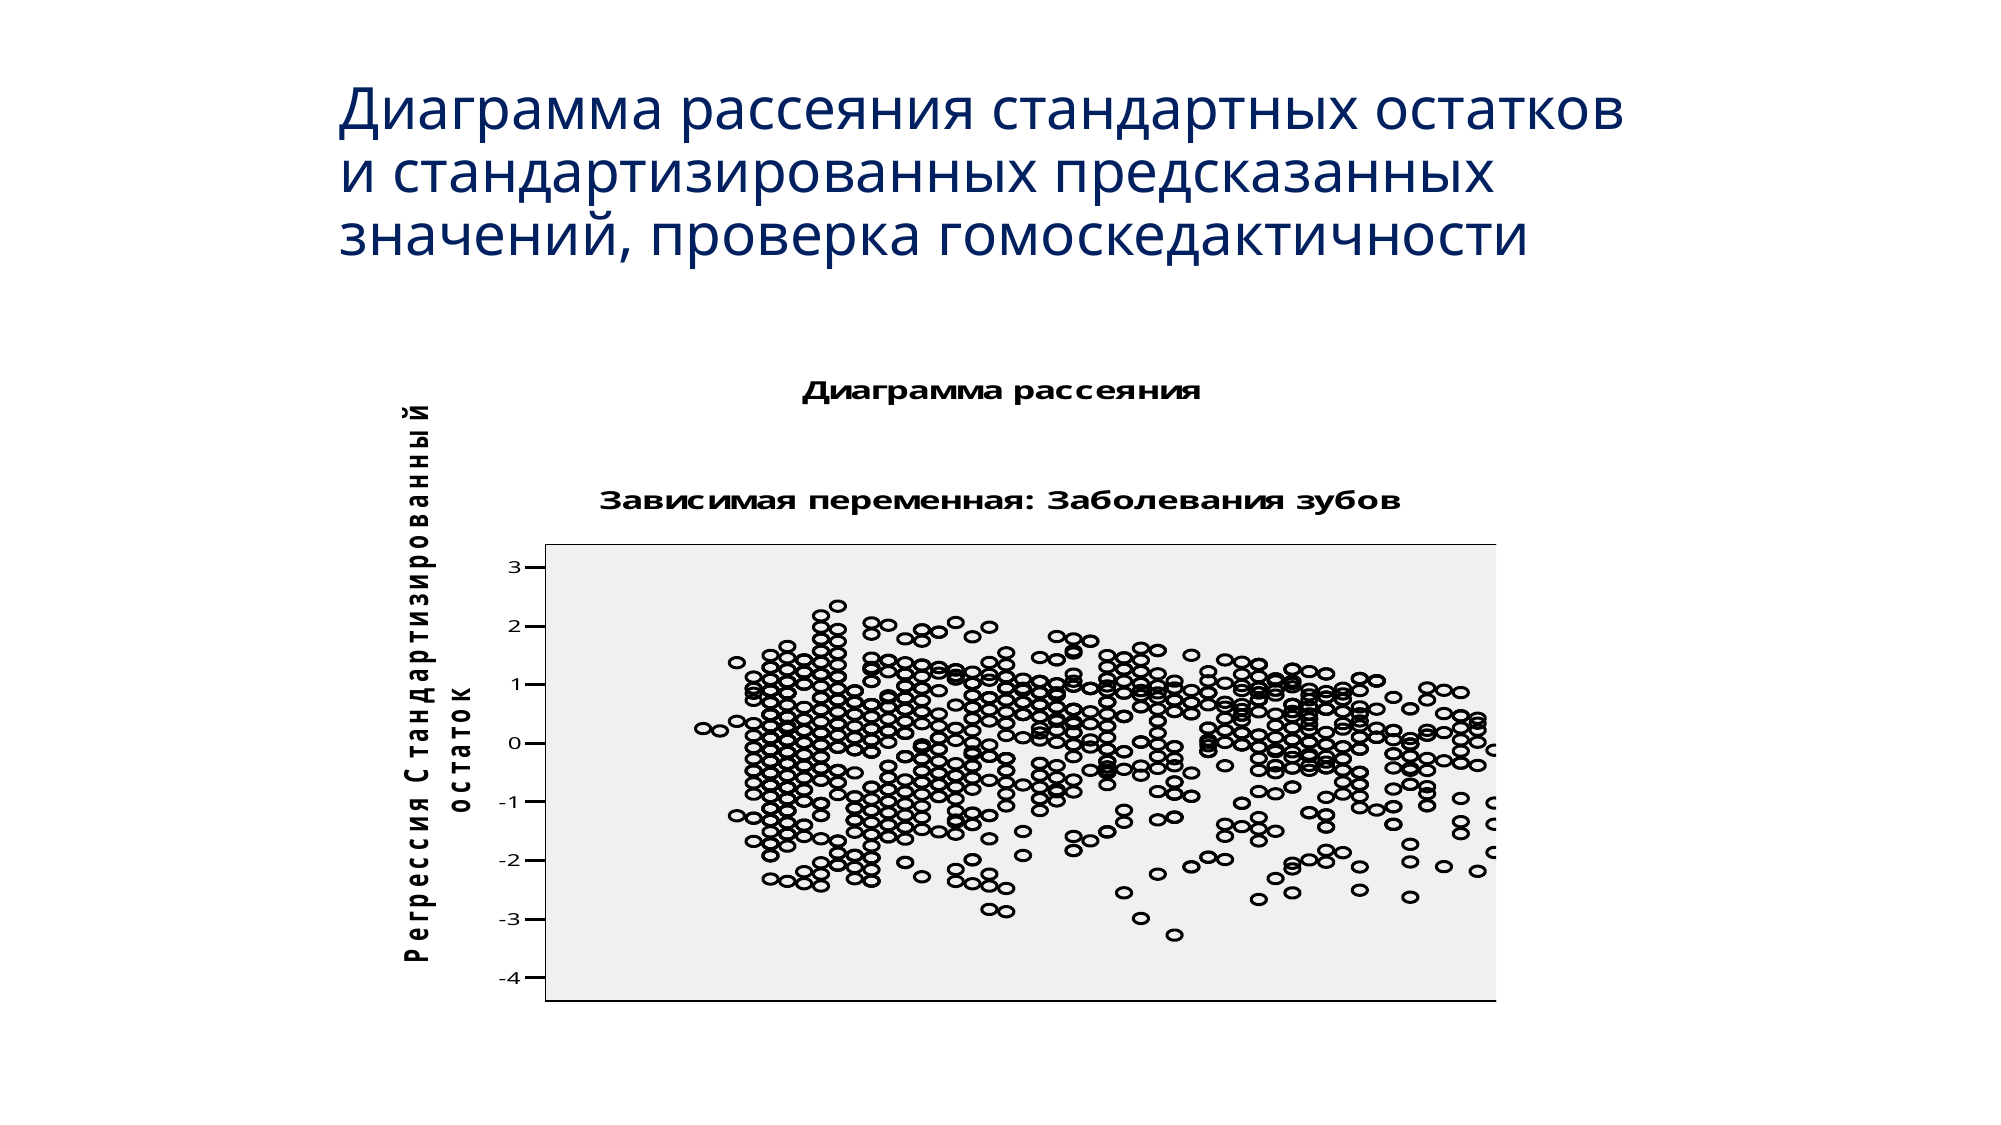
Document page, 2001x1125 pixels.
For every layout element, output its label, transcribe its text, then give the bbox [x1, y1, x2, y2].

title Диаграмма рассеяния стандартных остатков и стандартизированных предсказанных значений, проверка гомоскедактичности [324, 45, 1675, 303]
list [362, 304, 1497, 1002]
